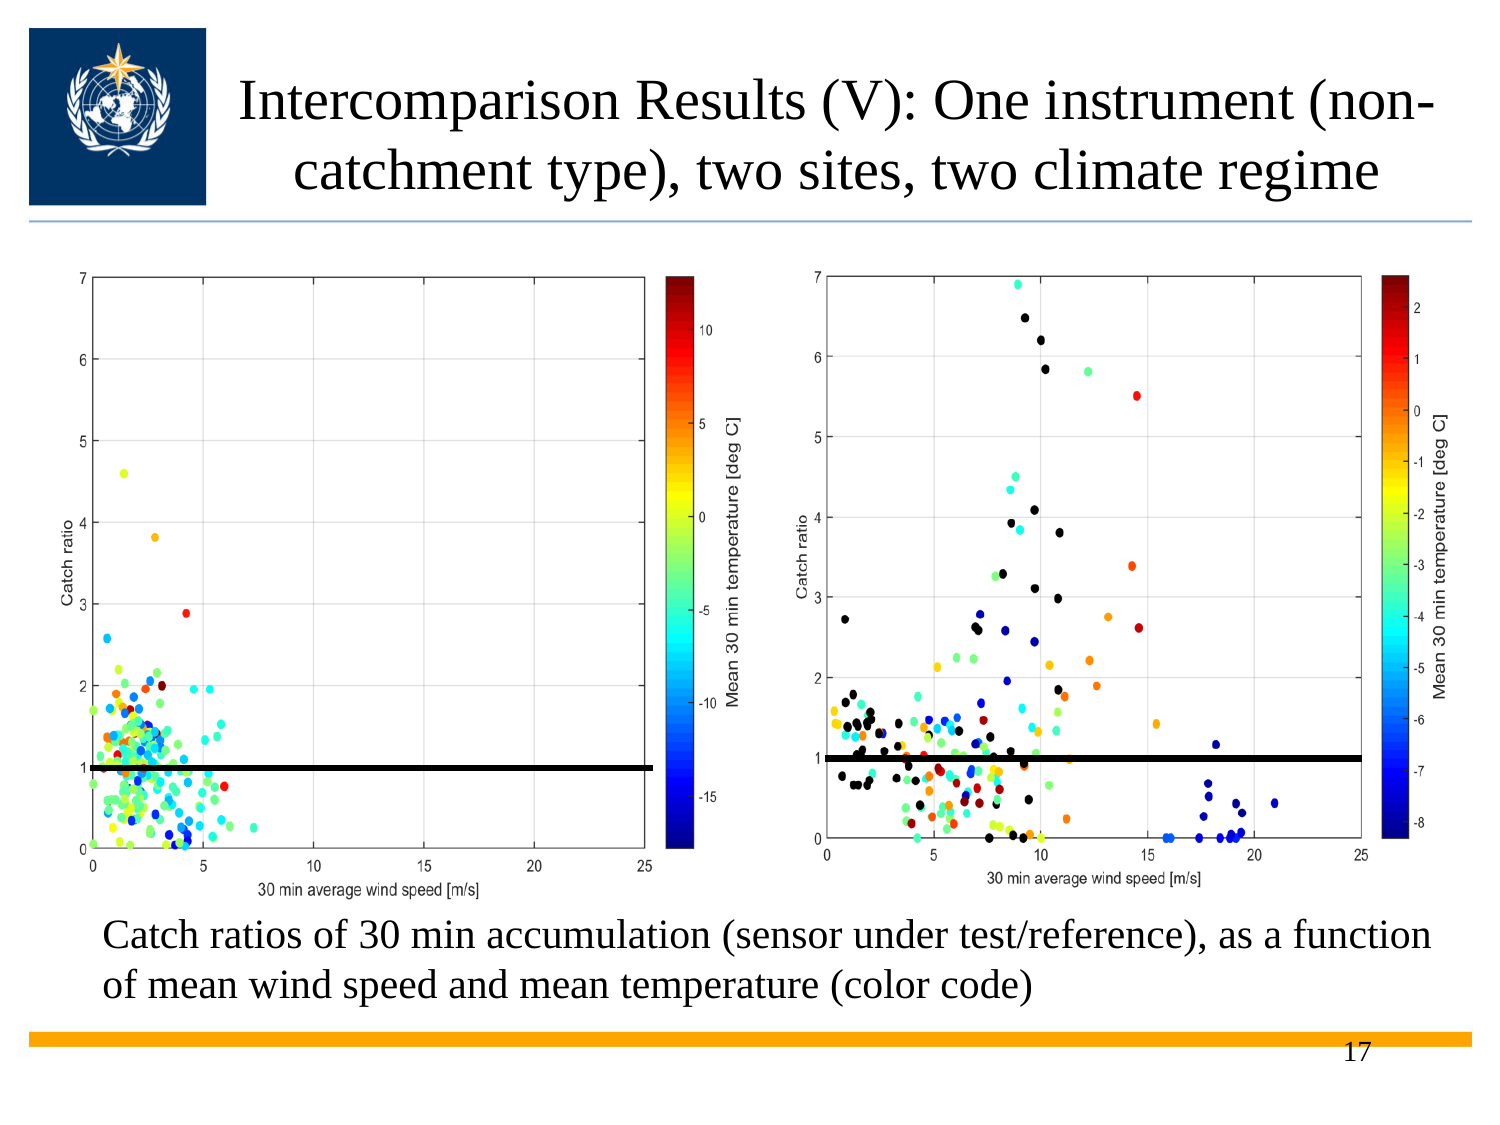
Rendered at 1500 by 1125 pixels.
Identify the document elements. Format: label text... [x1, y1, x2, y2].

text_box Catch ratios of 30 min accumulation (sensor under test/reference), as a function of mean wind speed and mean temperature (color code) [87, 922, 1453, 1015]
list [0, 224, 788, 926]
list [788, 224, 1500, 913]
slide_number 17 [1074, 1024, 1388, 1101]
picture [0, 913, 1500, 1125]
picture [0, 0, 1500, 224]
title Intercomparison Results (V): One instrument (non-catchment type), two sites, two climate regime [200, 37, 1475, 223]
